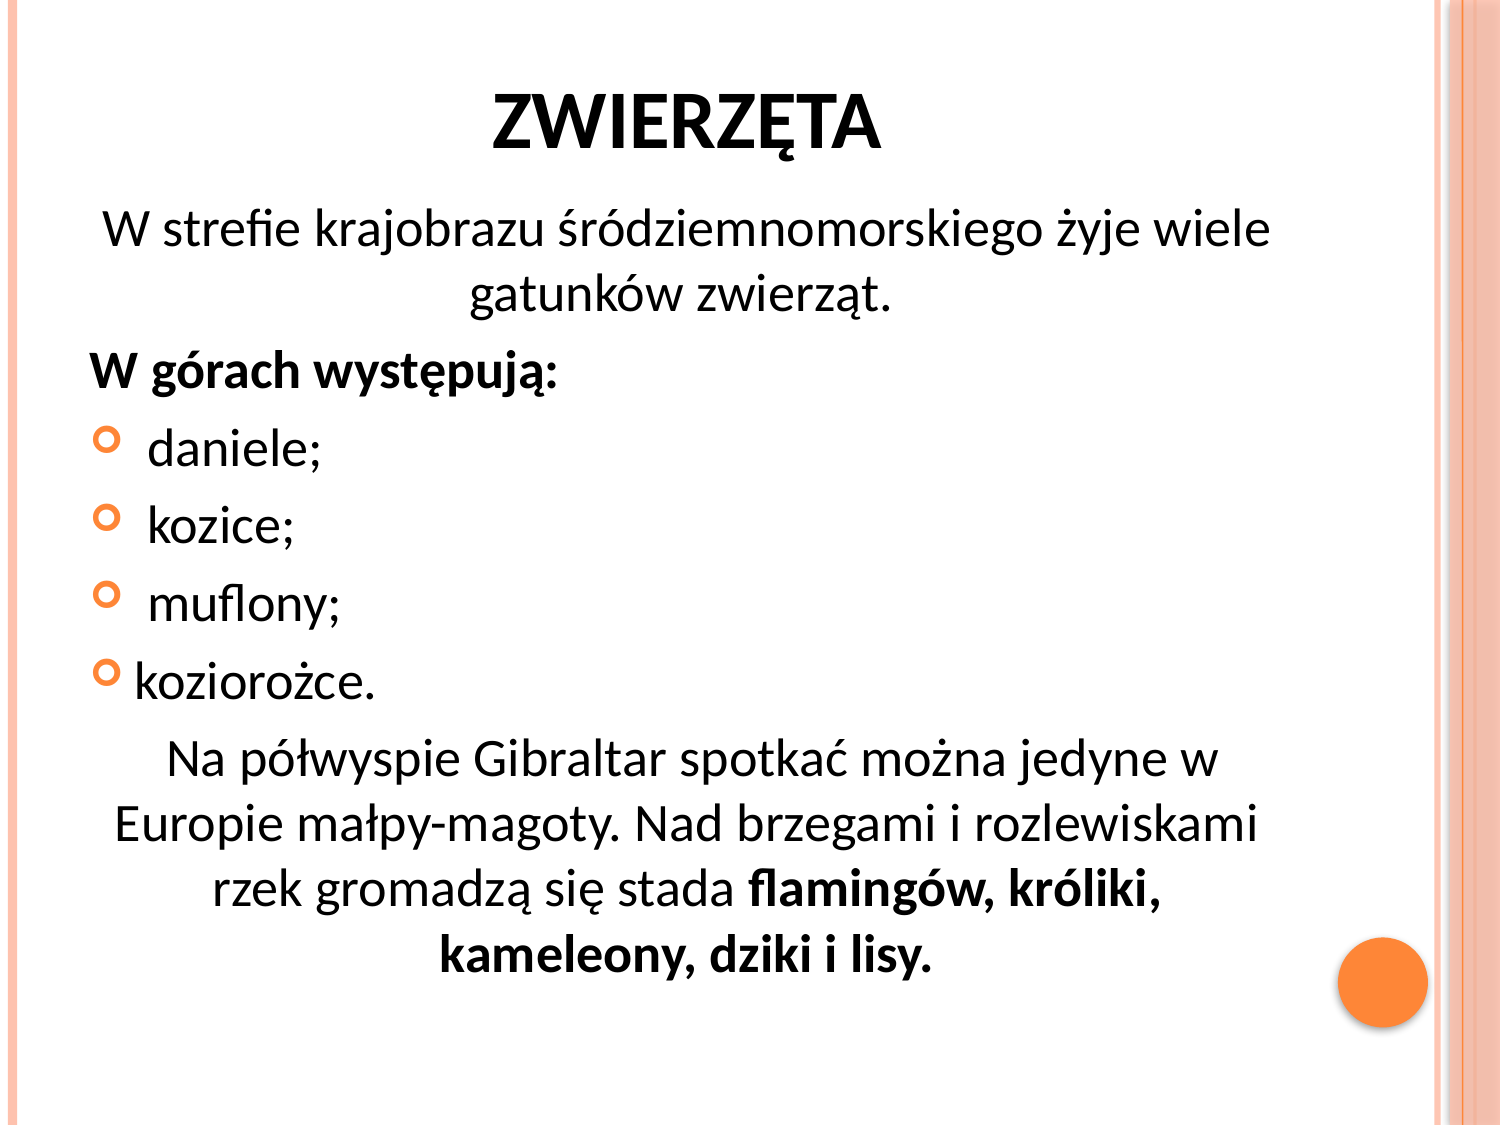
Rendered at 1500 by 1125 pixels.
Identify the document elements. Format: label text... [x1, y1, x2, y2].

list W strefie krajobrazu śródziemnomorskiego żyje wiele gatunków zwierząt. W górach występują: daniele; kozice; muflony; koziorożce. Na półwyspie Gibraltar spotkać można jedyne w Europie małpy-magoty. Nad brzegami i rozlewiskami rzek gromadzą się stada flamingów, króliki, kameleony, dziki i lisy. [75, 184, 1300, 1062]
title ZWIERZĘTA [75, 45, 1300, 173]
